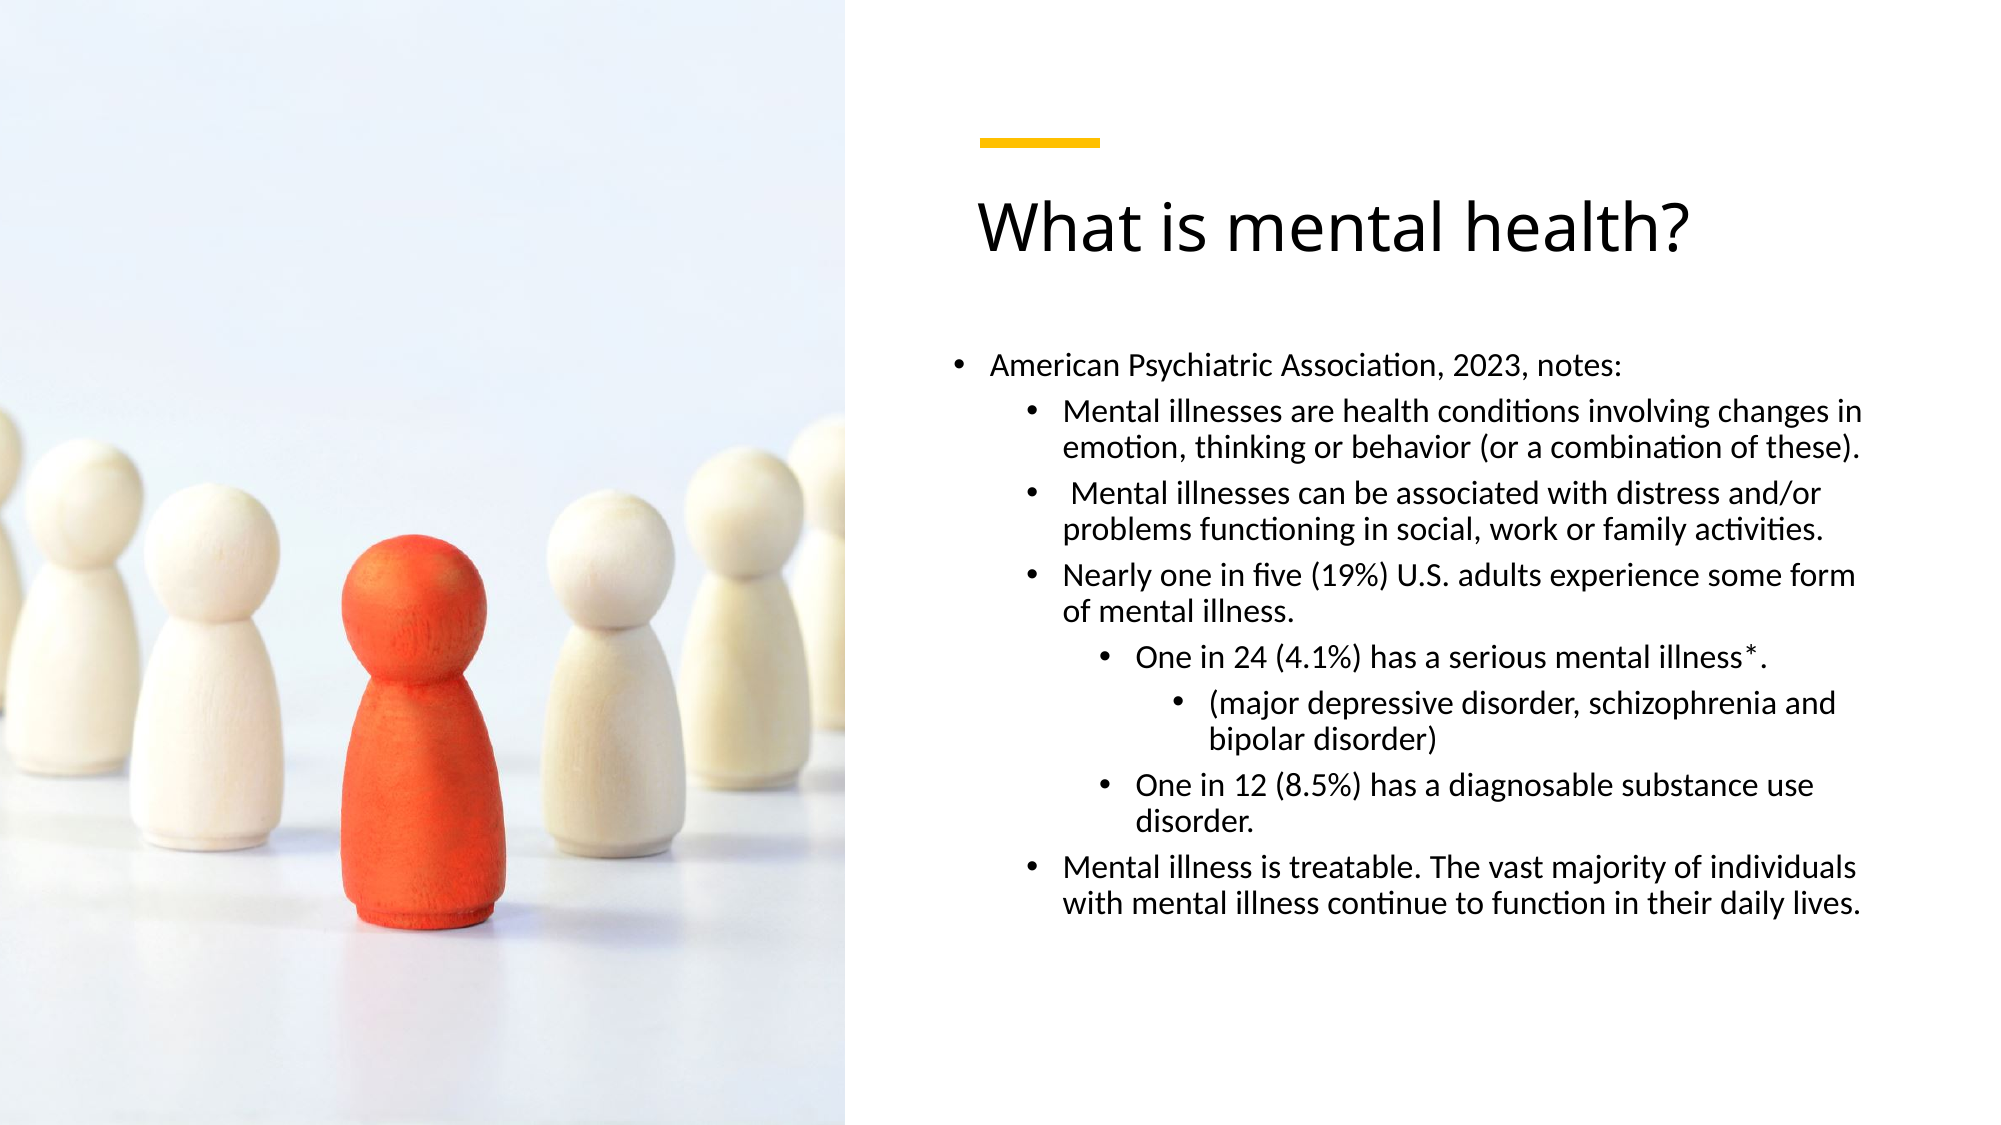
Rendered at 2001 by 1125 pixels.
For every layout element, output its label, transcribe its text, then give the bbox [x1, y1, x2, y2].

title What is mental health? [962, 186, 1856, 339]
picture [0, 0, 845, 1125]
list American Psychiatric Association, 2023, notes: Mental illnesses are health conditions involving changes in emotion, thinking or behavior (or a combination of these). Mental illnesses can be associated with distress and/or problems functioning in social, work or family activities. Nearly one in five (19%) U.S. adults experience some form of mental illness. One in 24 (4.1%) has a serious mental illness*. (major depressive disorder, schizophrenia and bipolar disorder) One in 12 (8.5%) has a diagnosable substance use disorder. Mental illness is treatable. The vast majority of individuals with mental illness continue to function in their daily lives. [938, 339, 1889, 983]
